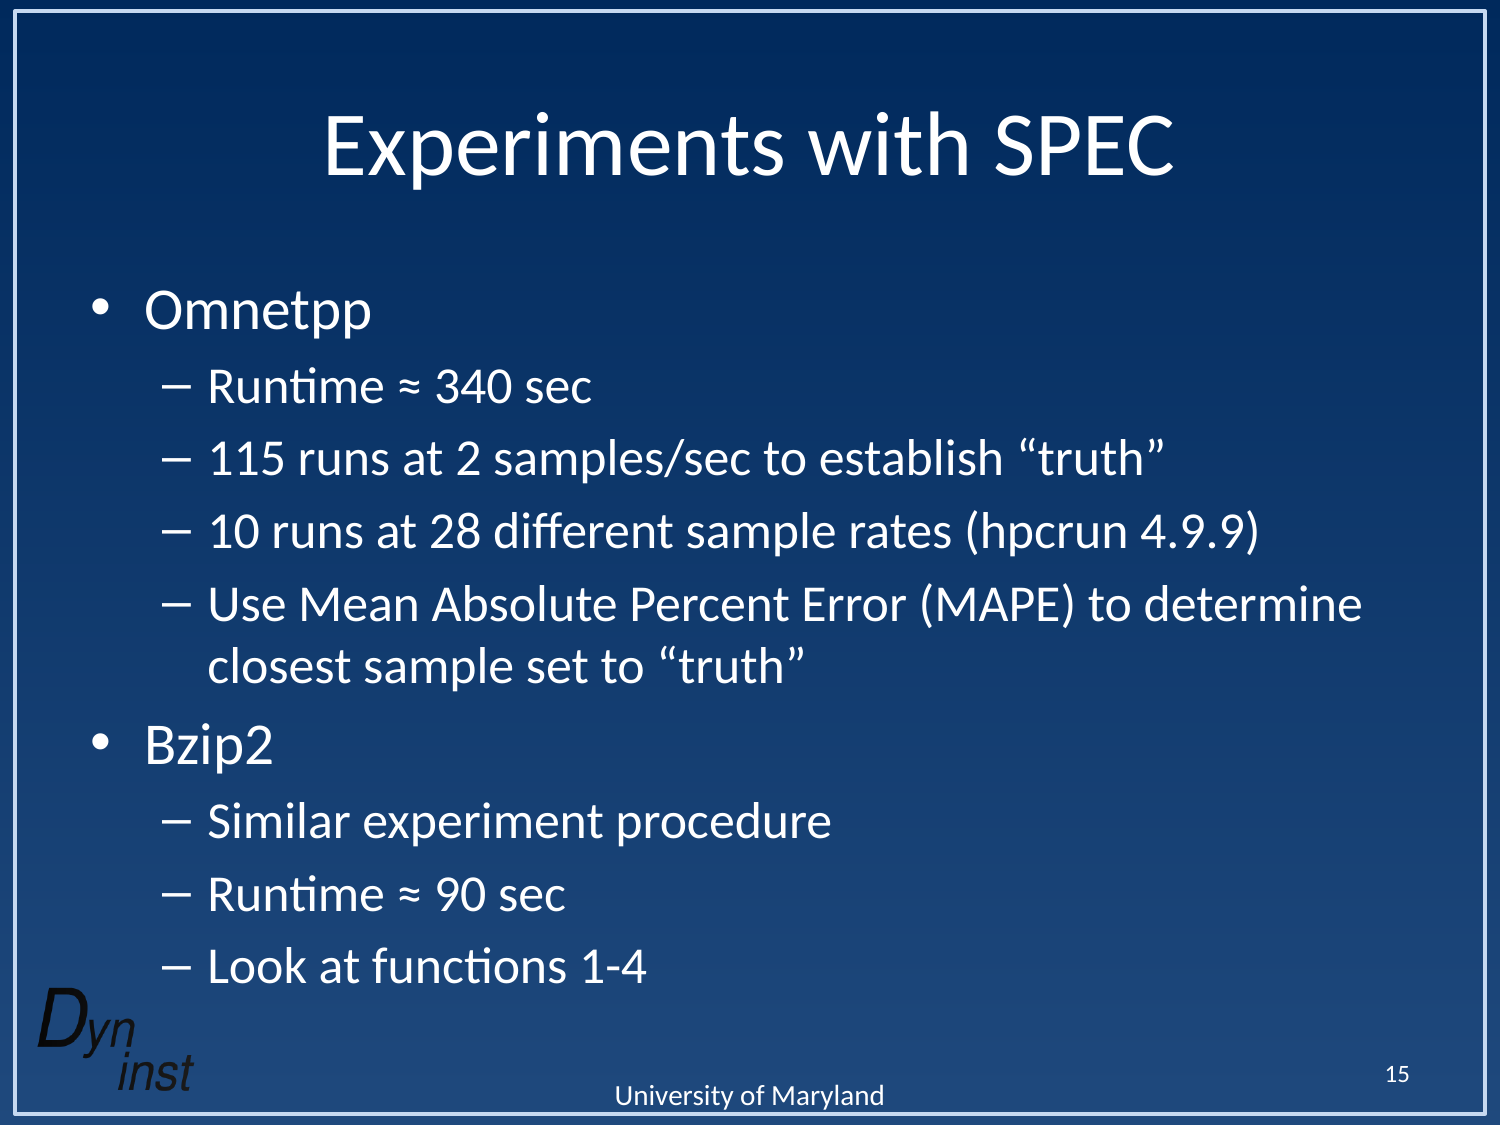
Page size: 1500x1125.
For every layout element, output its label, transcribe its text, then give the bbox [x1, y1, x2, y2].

slide_number 15 [1074, 1042, 1425, 1103]
list Omnetpp Runtime ≈ 340 sec 115 runs at 2 samples/sec to establish “truth” 10 runs at 28 different sample rates (hpcrun 4.9.9) Use Mean Absolute Percent Error (MAPE) to determine closest sample set to “truth” Bzip2 Similar experiment procedure Runtime ≈ 90 sec Look at functions 1-4 [75, 262, 1450, 1005]
title Experiments with SPEC [75, 45, 1425, 233]
